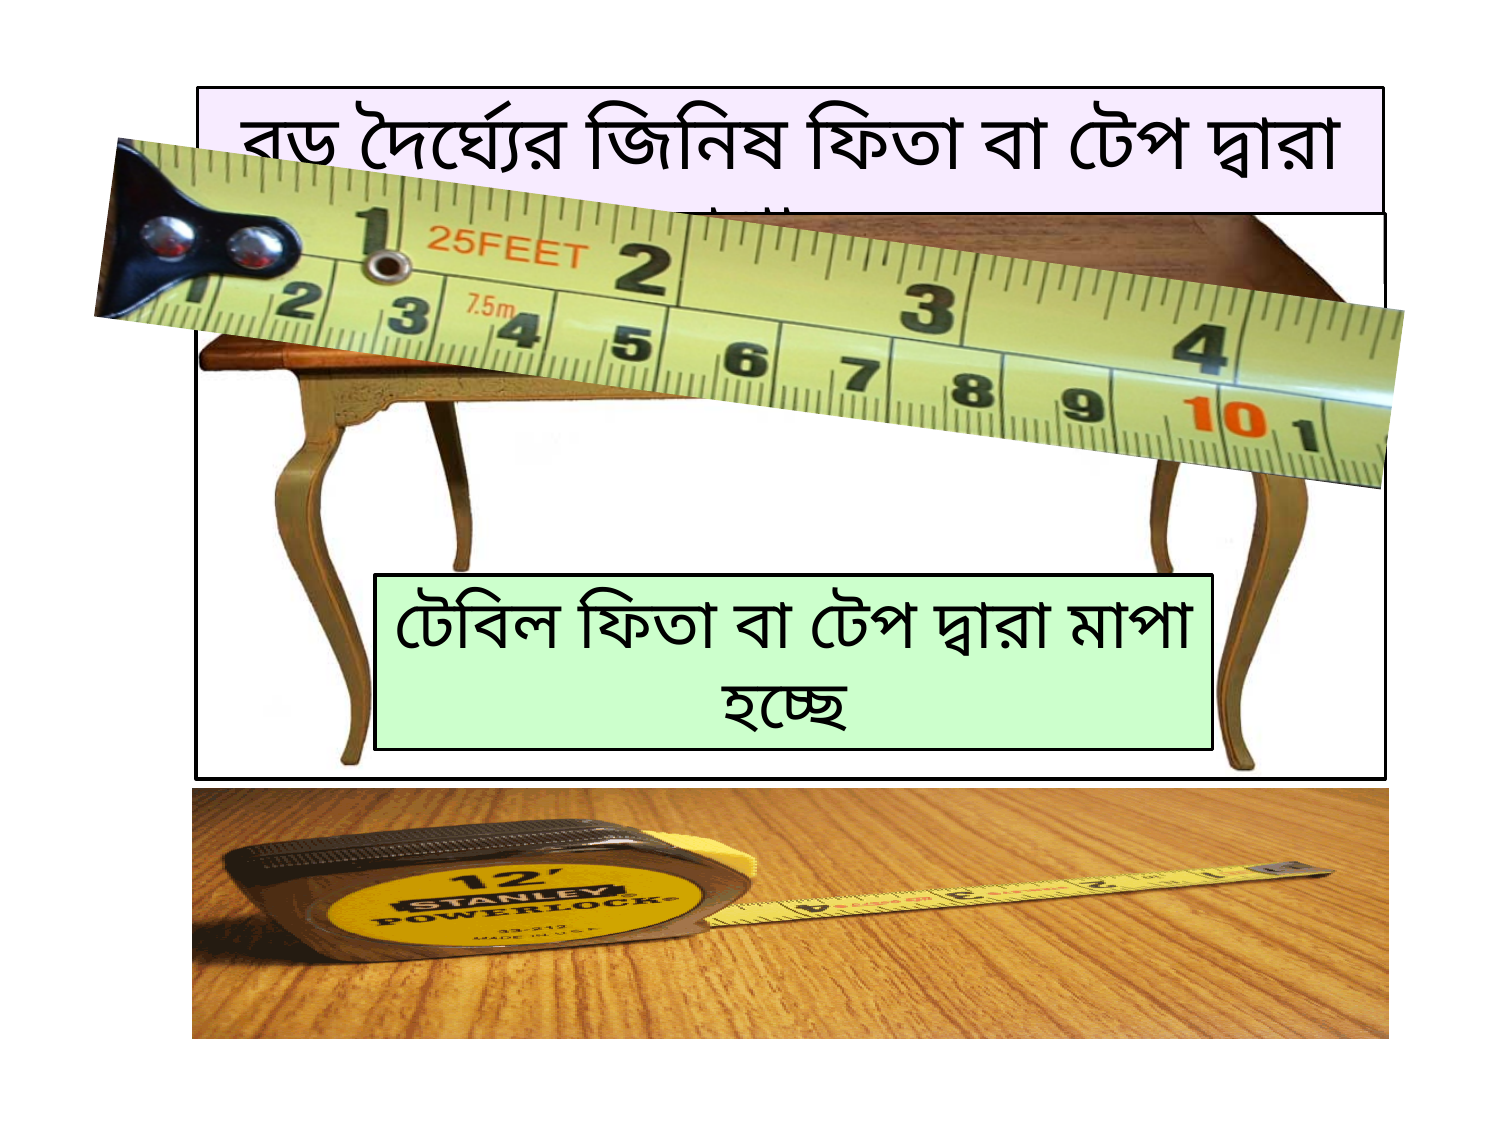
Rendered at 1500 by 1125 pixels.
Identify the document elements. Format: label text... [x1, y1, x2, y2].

picture [93, 137, 1404, 778]
text_box বড় দৈর্ঘ্যের জিনিষ ফিতা বা টেপ দ্বারা মাপা হয় [197, 87, 1384, 212]
picture [192, 787, 1389, 1039]
